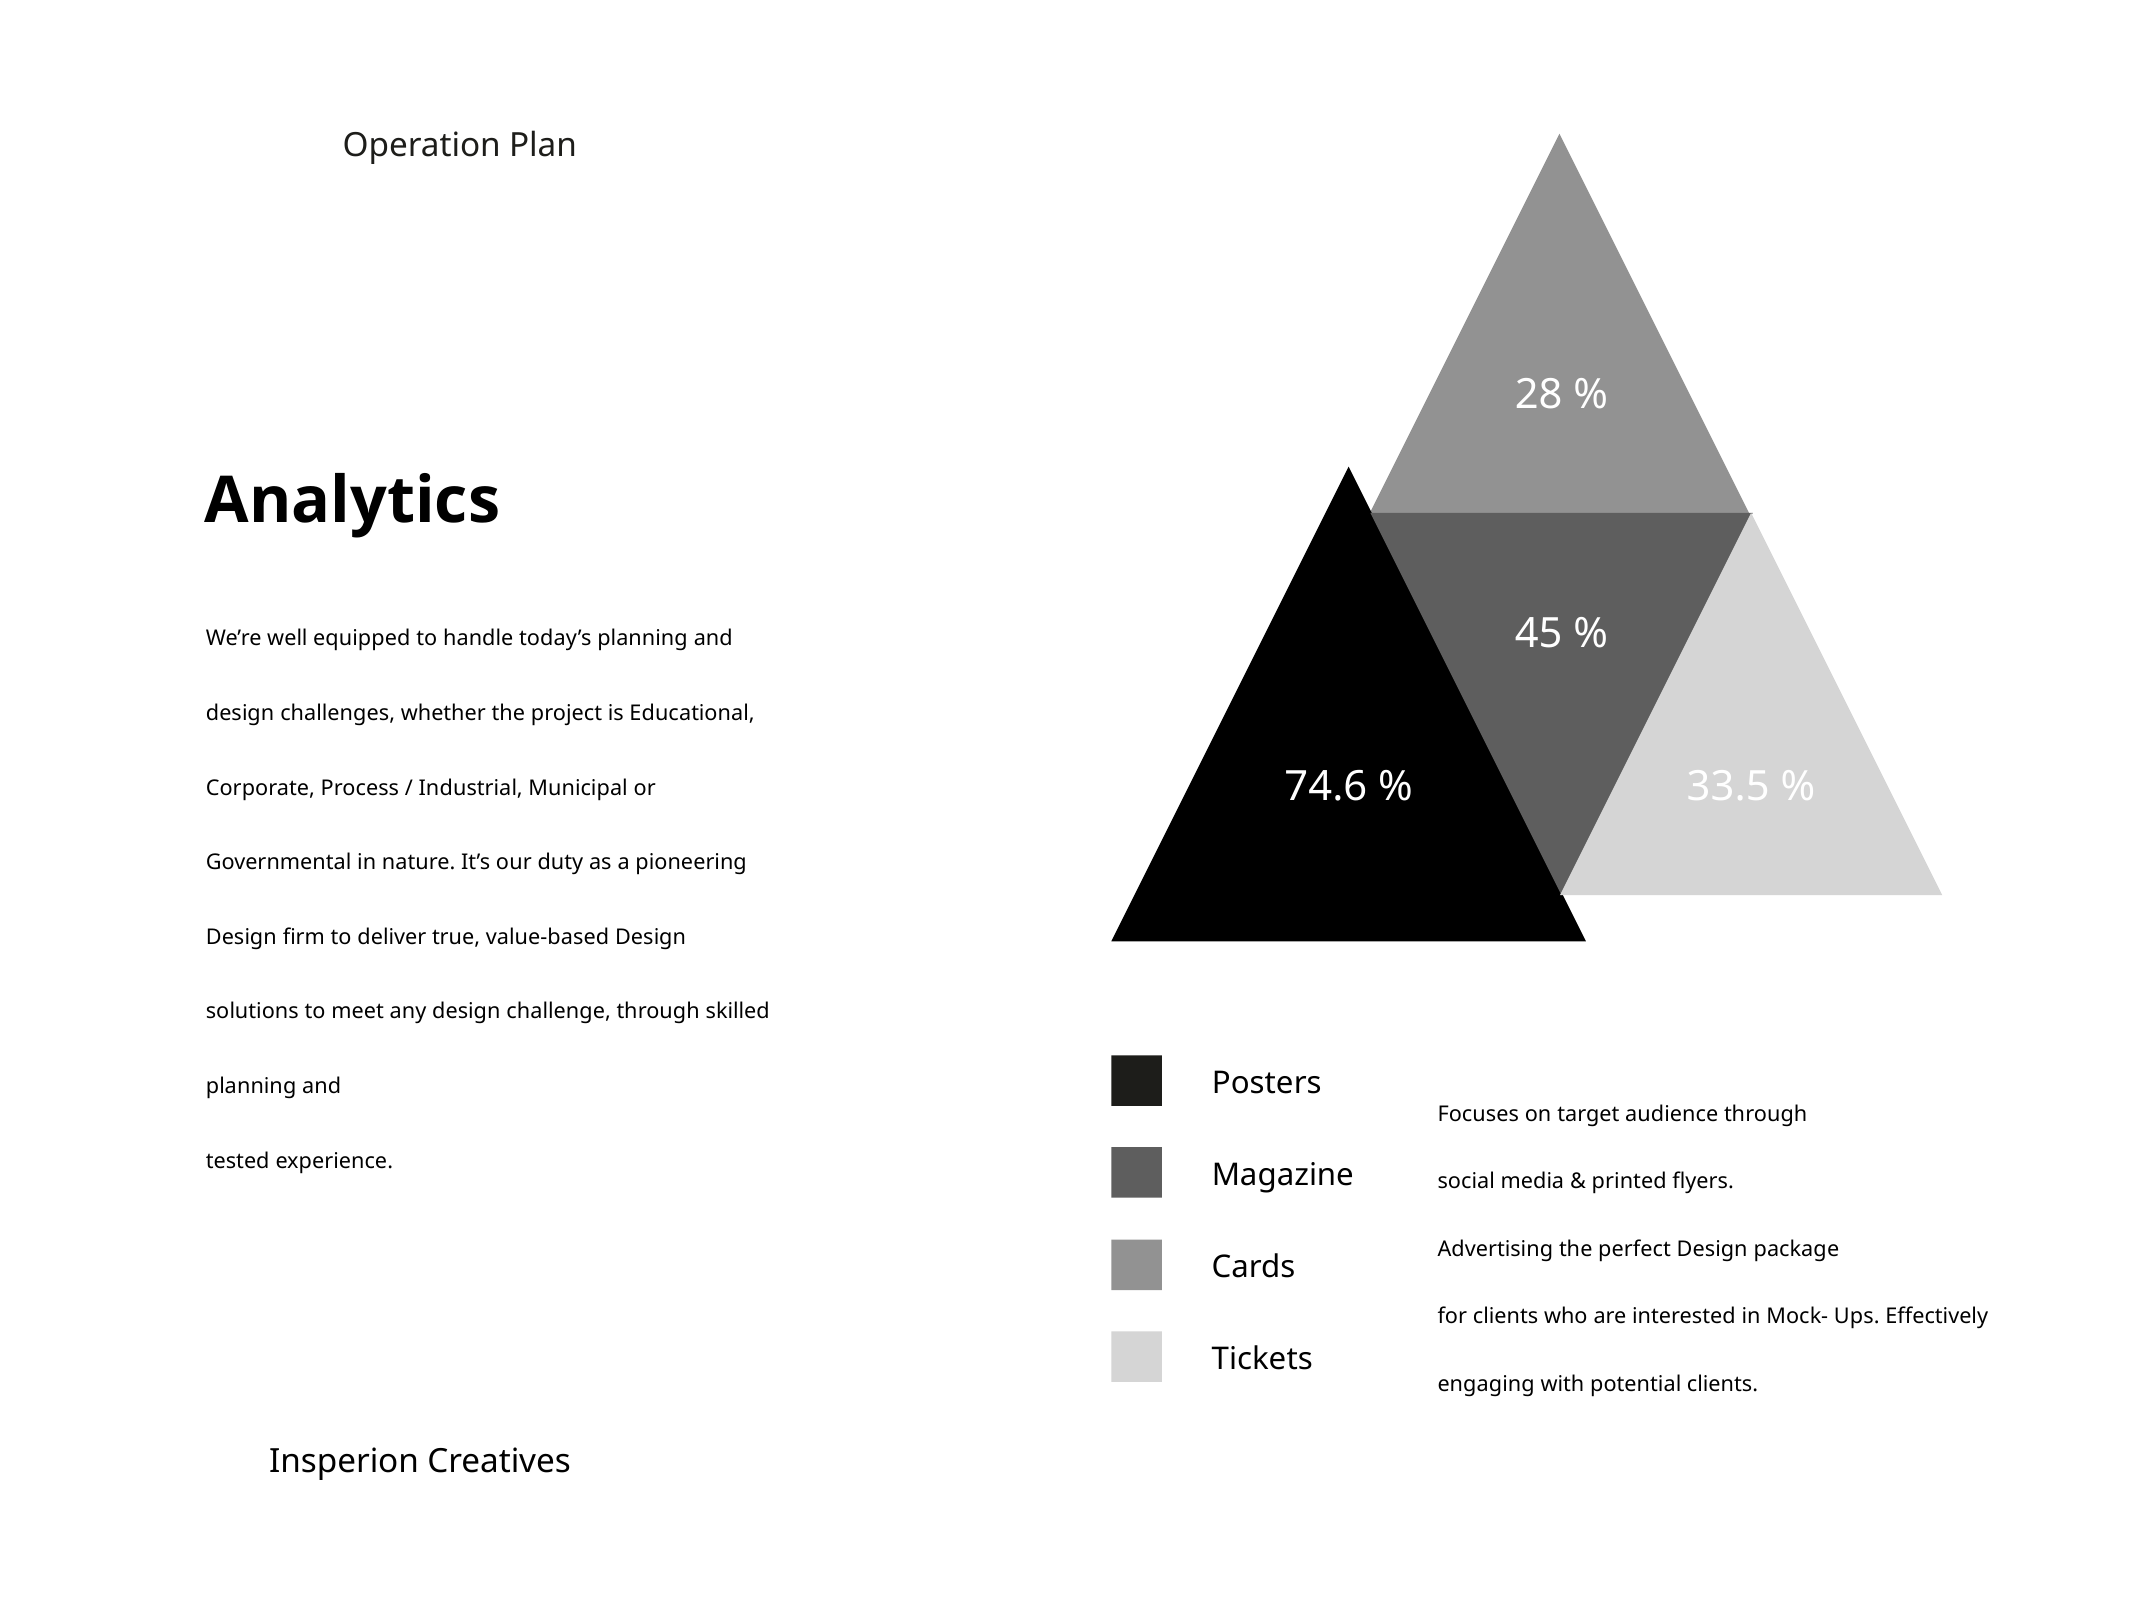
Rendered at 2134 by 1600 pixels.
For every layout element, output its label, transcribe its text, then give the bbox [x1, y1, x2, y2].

text_box Insperion Creatives [188, 1430, 653, 1488]
text_box Magazine [1207, 1148, 1428, 1197]
text_box [1111, 1331, 1162, 1382]
text_box 74.6 % [1275, 753, 1423, 813]
text_box 33.5 % [1677, 753, 1825, 813]
text_box Analytics [200, 454, 557, 540]
text_box [1559, 512, 1943, 896]
text_box Cards [1207, 1240, 1321, 1290]
text_box 28 % [1505, 362, 1618, 422]
text_box [1111, 1239, 1162, 1291]
text_box [1111, 466, 1586, 942]
text_box 45 % [1505, 601, 1618, 661]
text_box We’re well equipped to handle today’s planning and design challenges, whether the project is Educational, Corporate, Process / Industrial, Municipal or Governmental in nature. It’s our duty as a pioneering Design firm to deliver true, value-based Design solutions to meet any design challenge, through skilled planning and tested experience. [201, 585, 790, 1163]
text_box Posters [1207, 1056, 1466, 1105]
text_box Operation Plan [204, 118, 716, 169]
text_box [1371, 133, 1749, 512]
text_box Tickets [1207, 1332, 1355, 1381]
text_box [1111, 1055, 1162, 1106]
text_box [1370, 512, 1751, 893]
text_box Focuses on target audience through social media & printed flyers. Advertising the perfect Design package for clients who are interested in Mock- Ups. Effectively engaging with potential clients. [1433, 1067, 2015, 1424]
text_box [1111, 1147, 1162, 1198]
